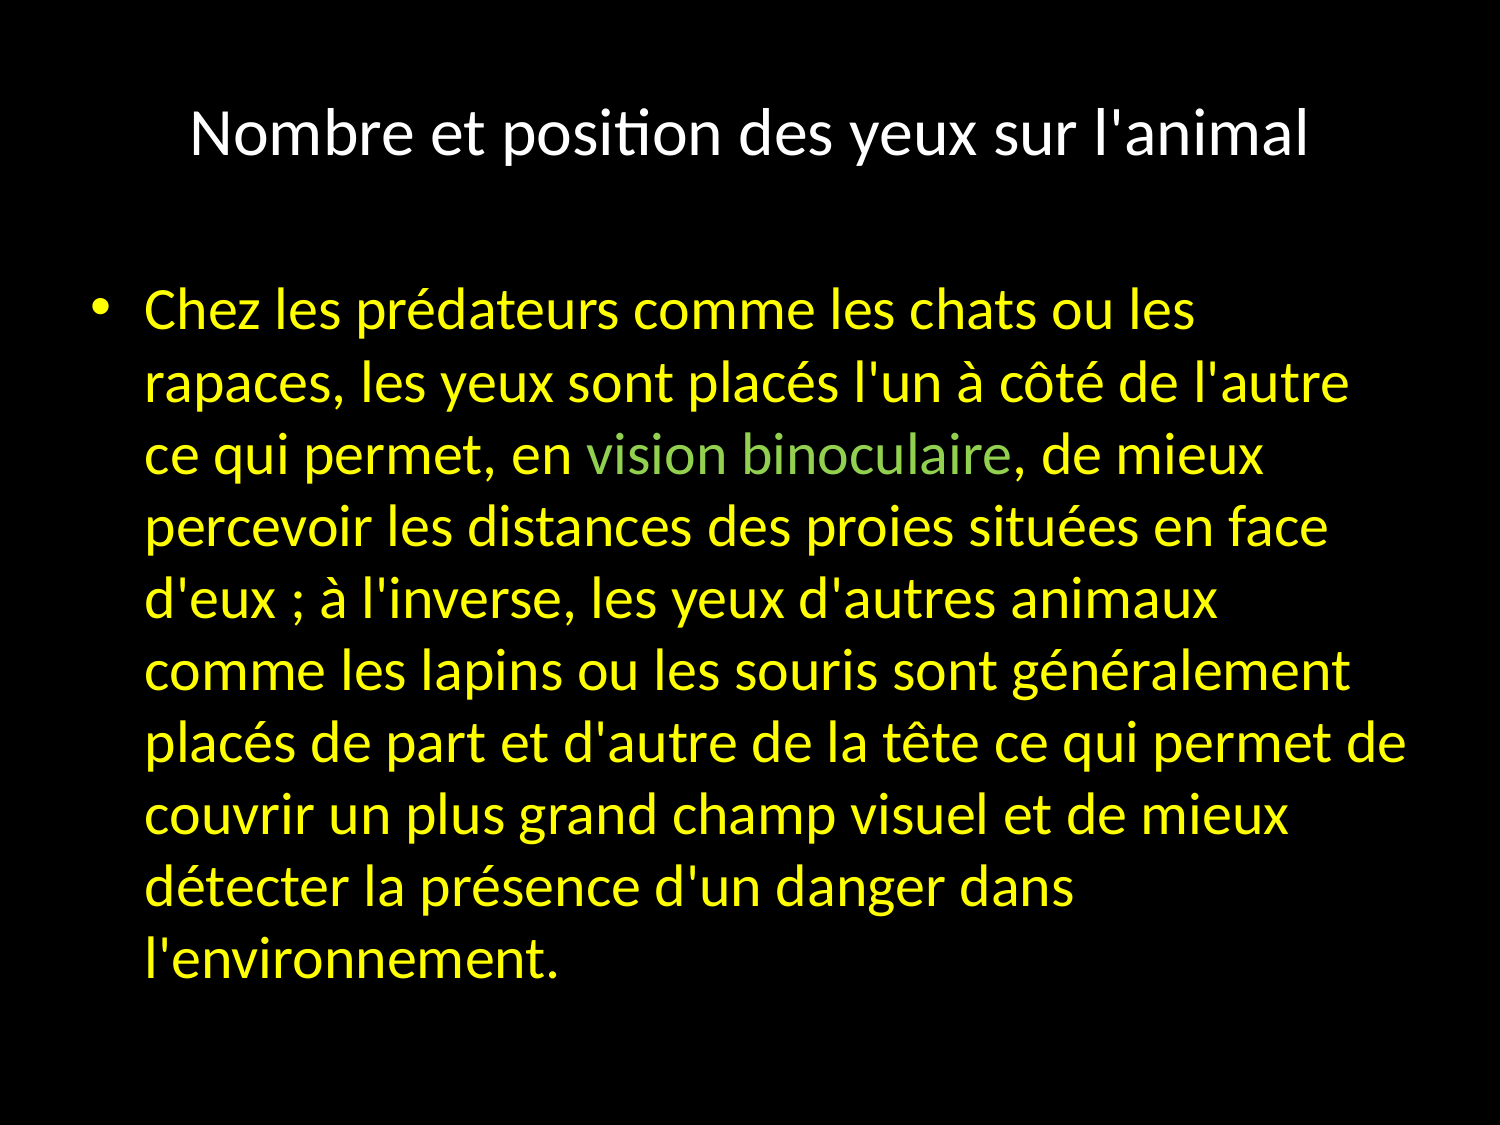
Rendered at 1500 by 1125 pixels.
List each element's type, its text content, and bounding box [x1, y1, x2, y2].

list Chez les prédateurs comme les chats ou les rapaces, les yeux sont placés l'un à côté de l'autre ce qui permet, en vision binoculaire, de mieux percevoir les distances des proies situées en face d'eux ; à l'inverse, les yeux d'autres animaux comme les lapins ou les souris sont généralement placés de part et d'autre de la tête ce qui permet de couvrir un plus grand champ visuel et de mieux détecter la présence d'un danger dans l'environnement. [75, 262, 1425, 1005]
title Nombre et position des yeux sur l'animal [117, 45, 1383, 211]
